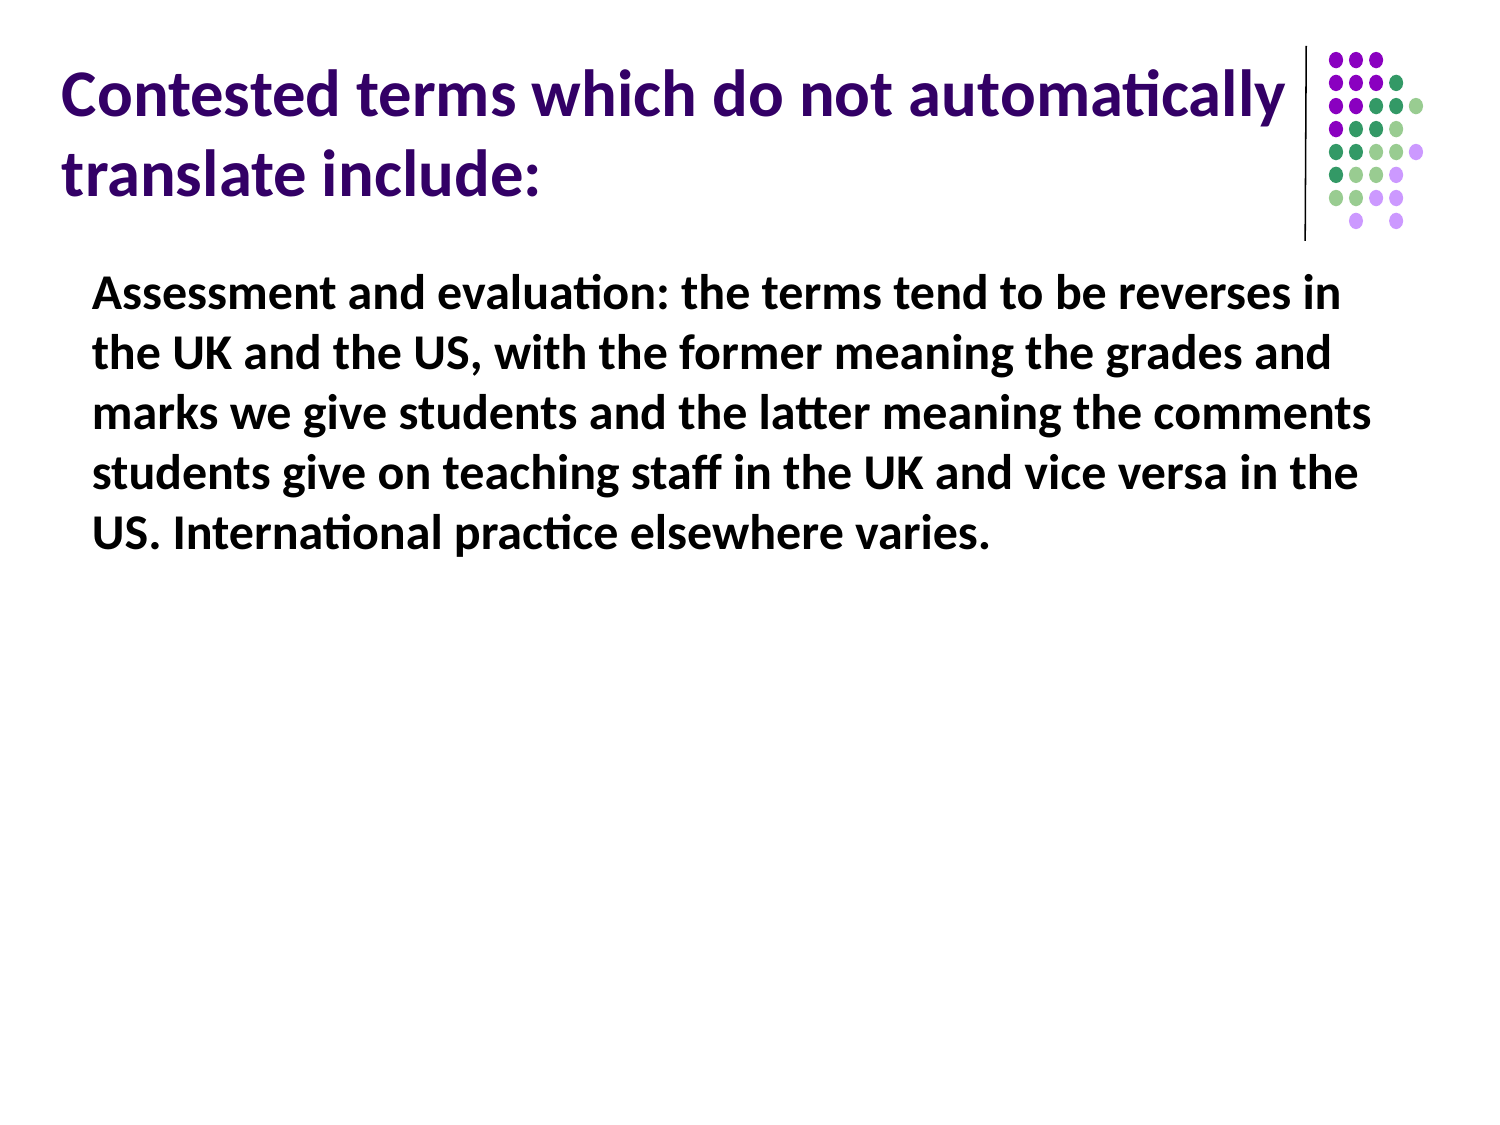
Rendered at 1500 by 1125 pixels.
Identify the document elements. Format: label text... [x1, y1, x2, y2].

title Contested terms which do not automatically translate include: [46, 40, 1313, 218]
list Assessment and evaluation: the terms tend to be reverses in the UK and the US, with the former meaning the grades and marks we give students and the latter meaning the comments students give on teaching staff in the UK and vice versa in the US. International practice elsewhere varies. [76, 252, 1427, 1039]
